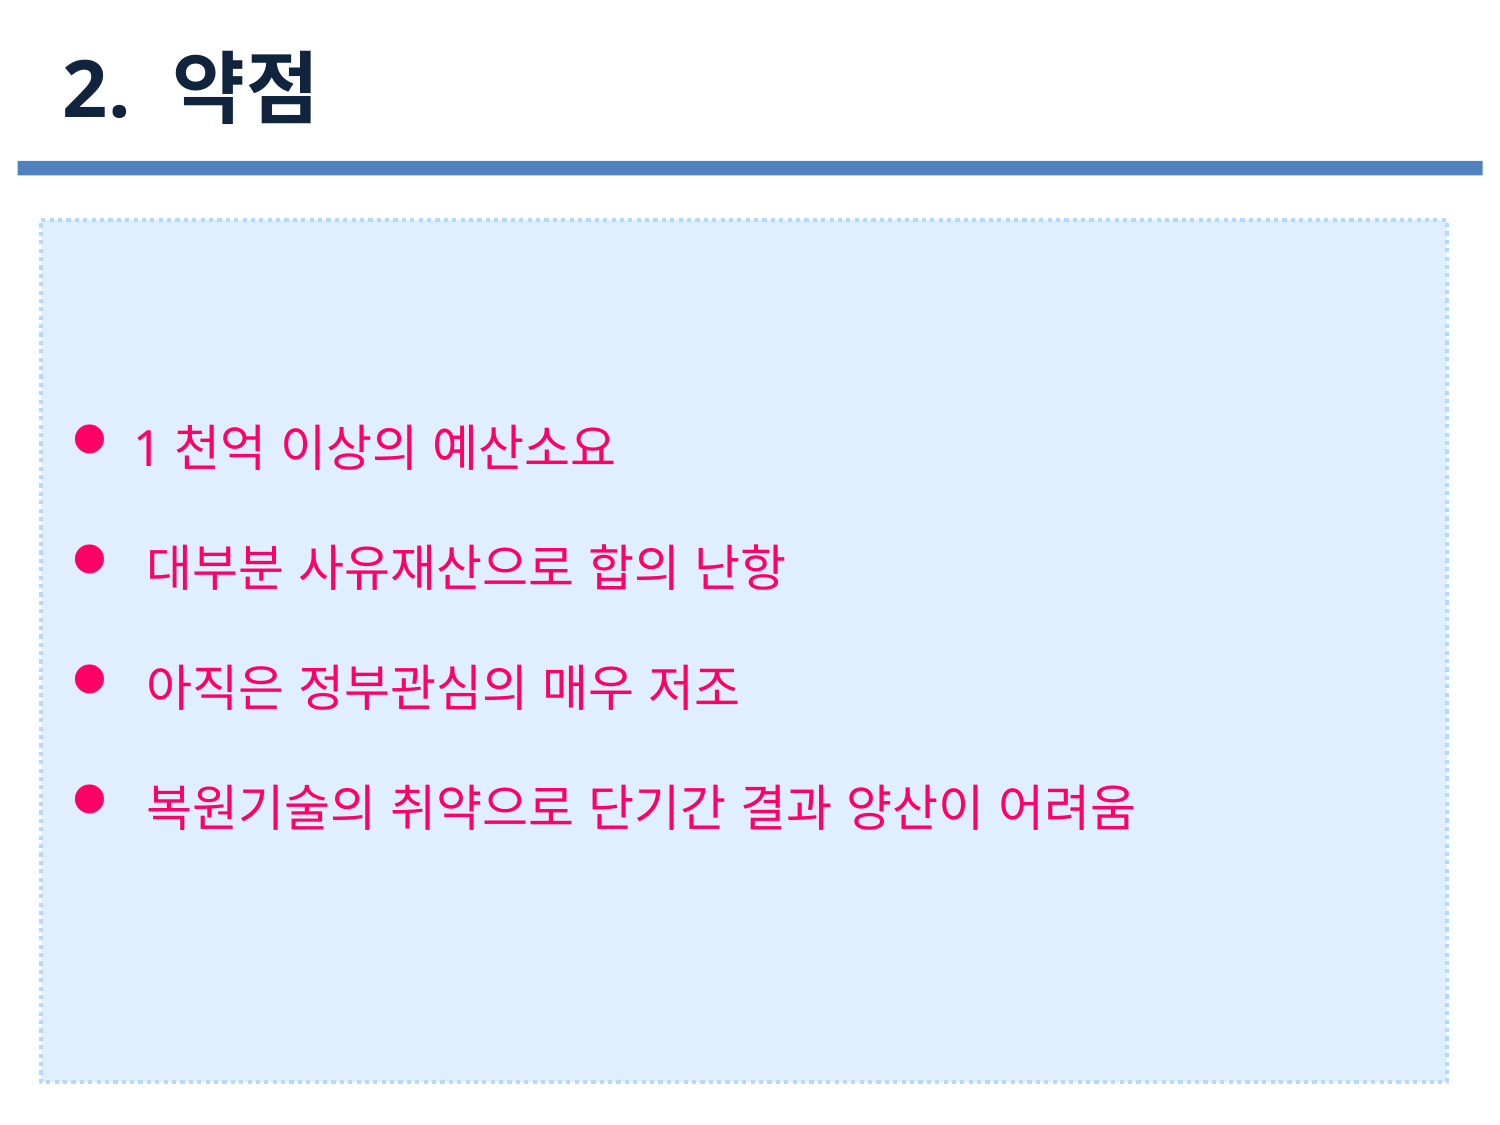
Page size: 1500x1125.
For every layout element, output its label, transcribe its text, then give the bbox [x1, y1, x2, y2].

text_box [17, 160, 1483, 176]
text_box 1천억 이상의 예산소요 대부분 사유재산으로 합의 난항 아직은 정부관심의 매우 저조 복원기술의 취약으로 단기간 결과 양산이 어려움 [41, 219, 1447, 1083]
text_box 2. 약점 [47, 30, 1247, 141]
